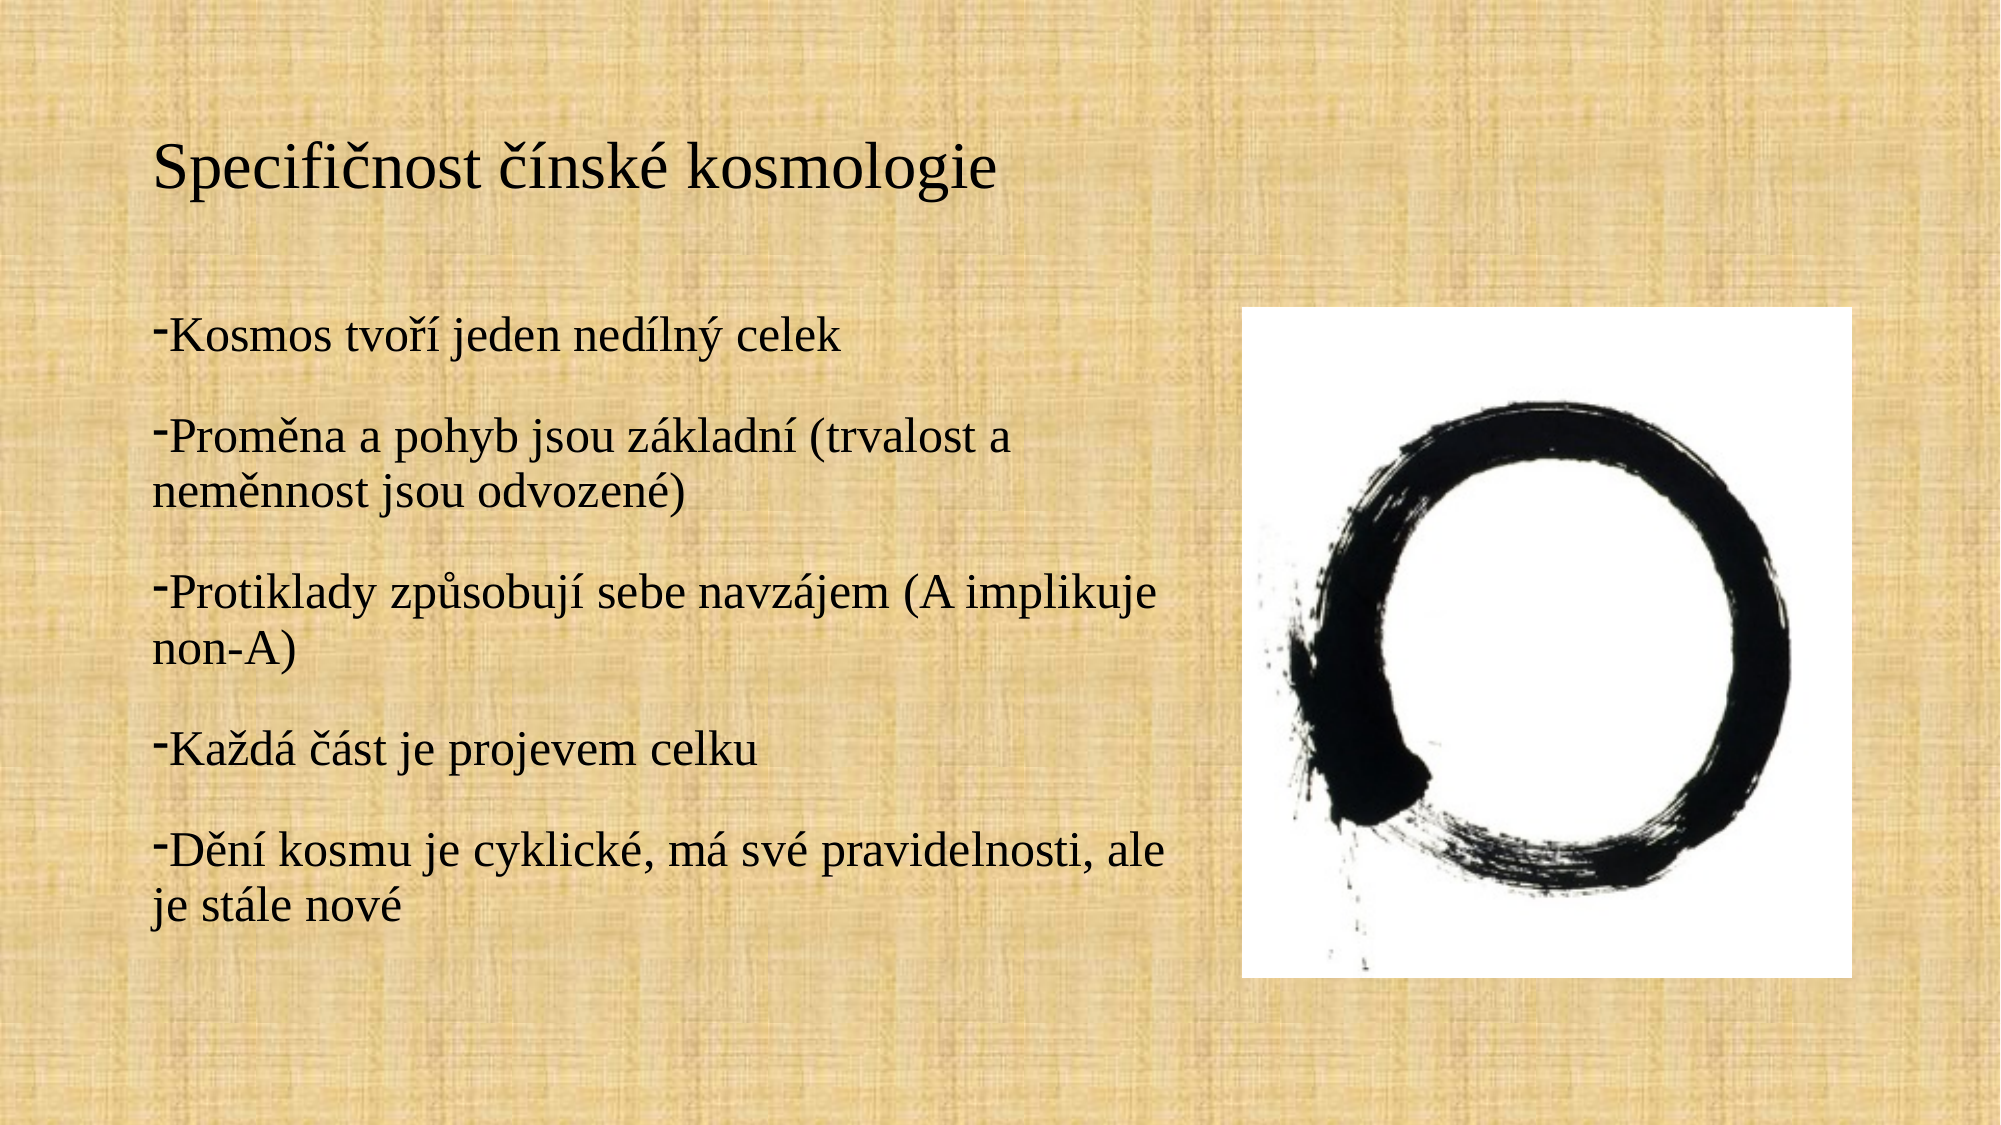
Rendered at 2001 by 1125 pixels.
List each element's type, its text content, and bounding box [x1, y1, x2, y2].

picture [0, 0, 2001, 1125]
title Specifičnost čínské kosmologie [137, 59, 1863, 278]
list Kosmos tvoří jeden nedílný celek Proměna a pohyb jsou základní (trvalost a neměnnost jsou odvozené) Protiklady způsobují sebe navzájem (A implikuje non-A) Každá část je projevem celku Dění kosmu je cyklické, má své pravidelnosti, ale je stále nové [137, 299, 1216, 1014]
